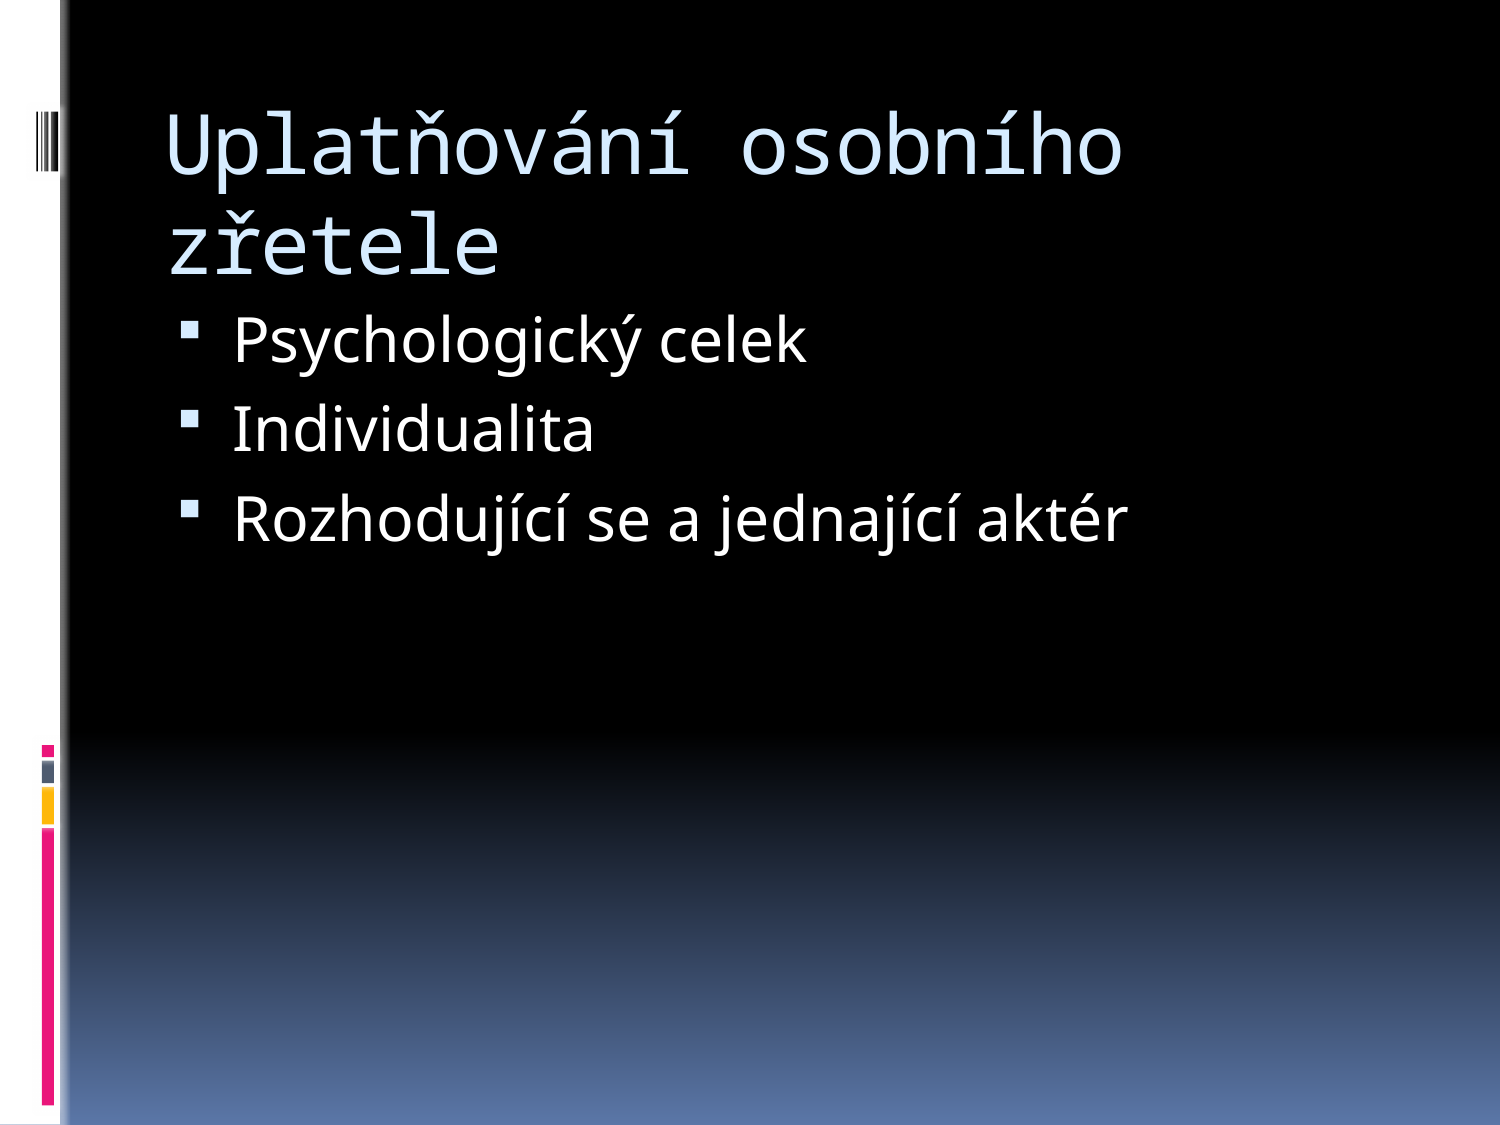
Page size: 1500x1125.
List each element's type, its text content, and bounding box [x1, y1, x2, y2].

list Psychologický celek Individualita Rozhodující se a jednající aktér [150, 292, 1425, 1043]
title Uplatňování osobního zřetele [150, 83, 1425, 234]
